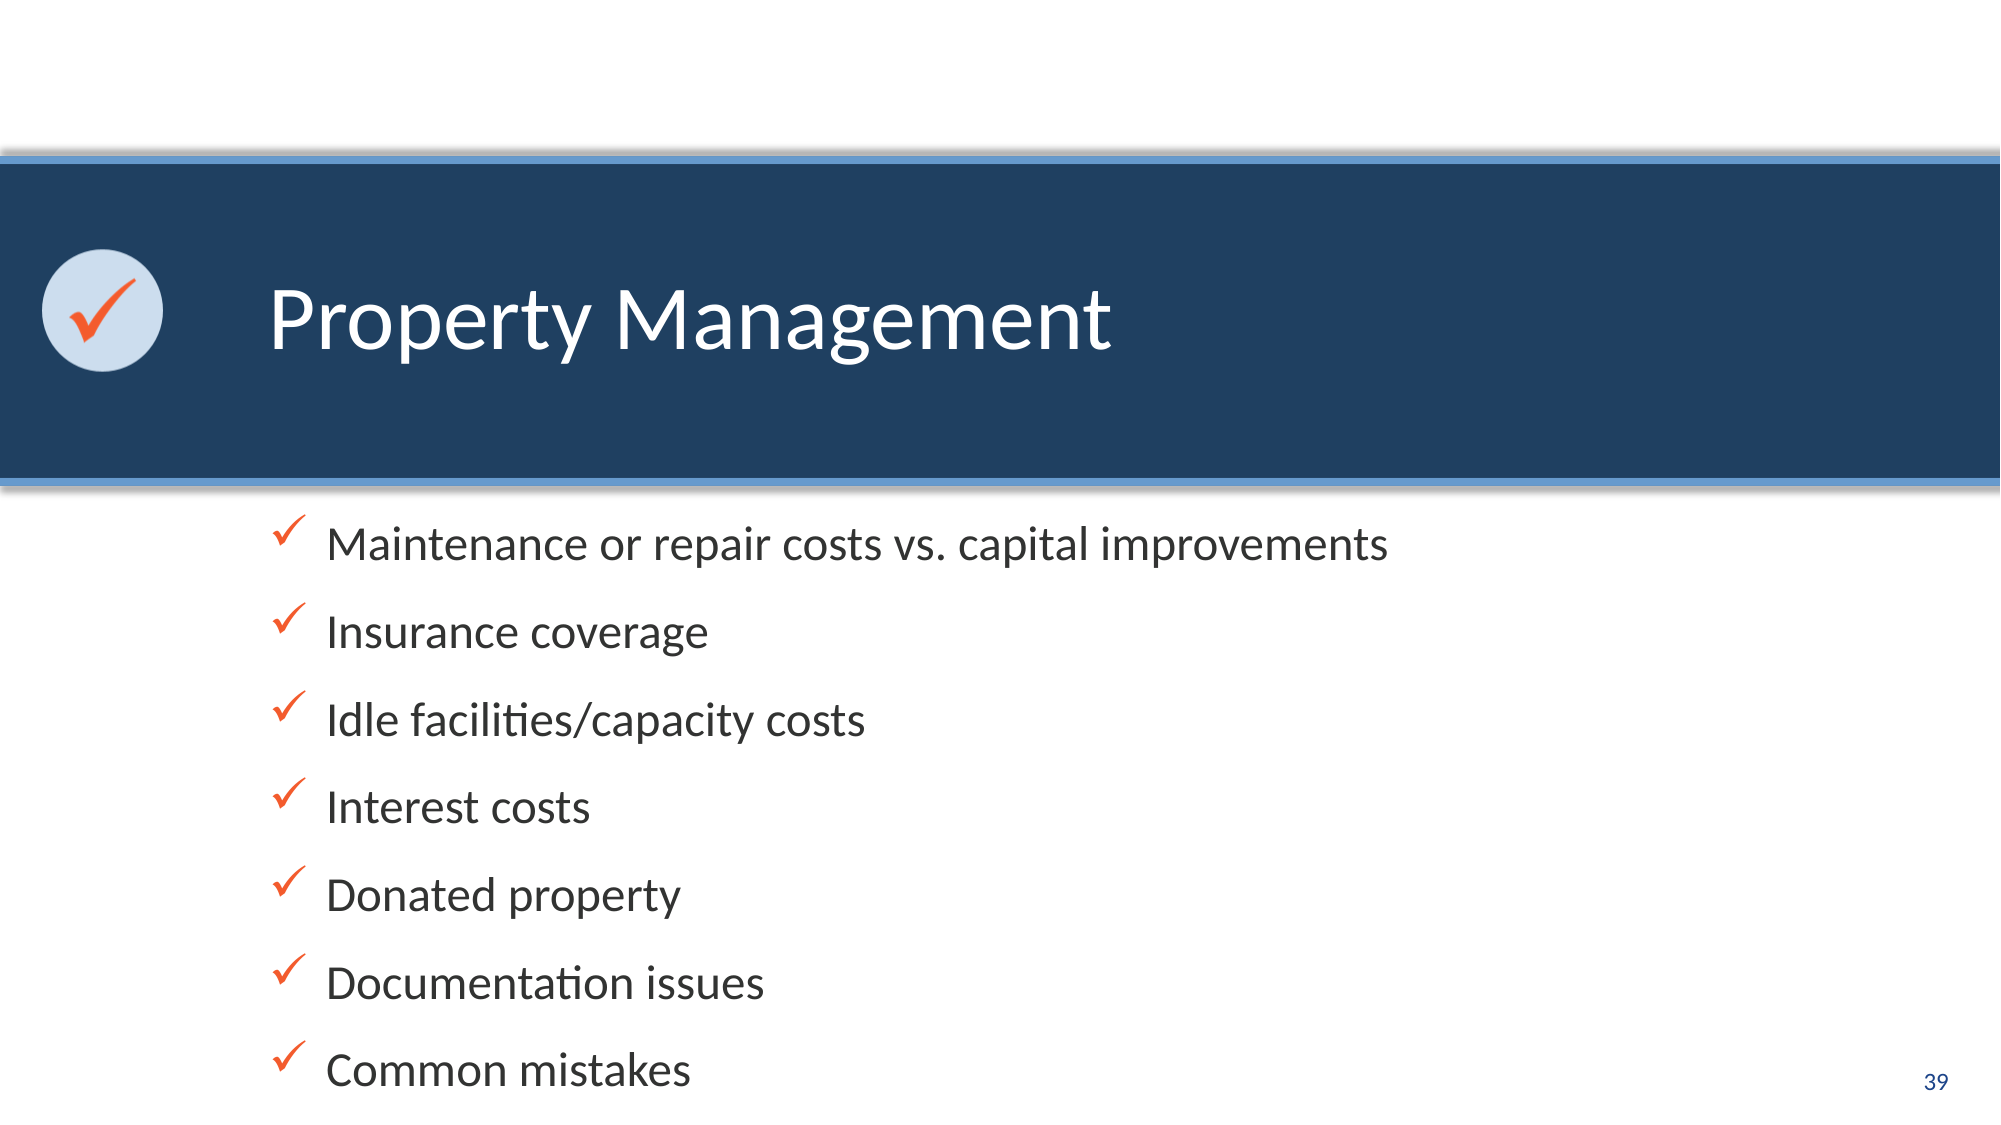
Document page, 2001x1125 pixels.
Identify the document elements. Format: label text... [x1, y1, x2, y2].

list Maintenance or repair costs vs. capital improvements Insurance coverage Idle facilities/capacity costs Interest costs Donated property Documentation issues Common mistakes [253, 495, 1863, 1111]
picture [0, 141, 2000, 501]
title Property Management [253, 143, 1906, 496]
slide_number 39 [1514, 1050, 1965, 1111]
